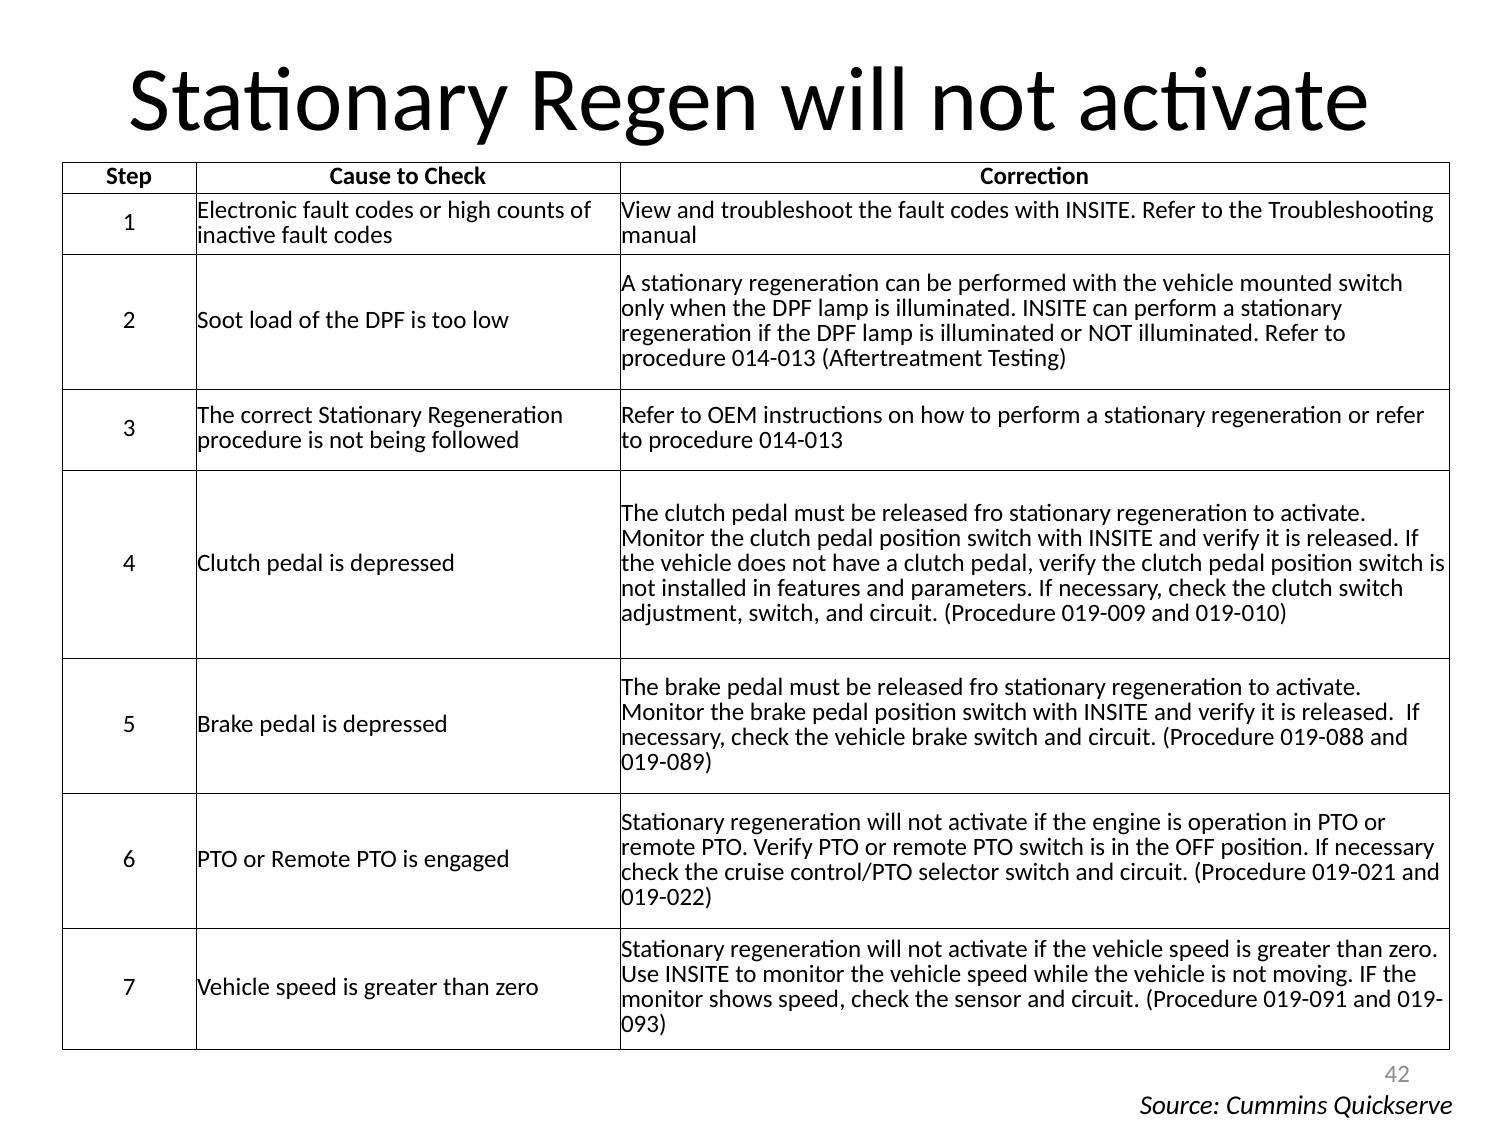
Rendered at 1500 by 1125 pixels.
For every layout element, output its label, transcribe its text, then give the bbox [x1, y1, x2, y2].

table_header Cause to Check [197, 163, 620, 193]
table_cell Stationary regeneration will not activate if the engine is operation in PTO or remote PTO. Verify PTO or remote PTO switch is in the OFF position. If necessary check the cruise control/PTO selector switch and circuit. (Procedure 019-021 and 019-022) [621, 794, 1449, 928]
table_cell 2 [63, 255, 196, 389]
slide_number 42 [1074, 1042, 1425, 1103]
table_cell PTO or Remote PTO is engaged [197, 794, 620, 928]
table_cell 5 [63, 659, 196, 793]
table_cell The correct Stationary Regeneration procedure is not being followed [197, 390, 620, 470]
table_header Step [63, 163, 196, 193]
text_box Source: Cummins Quickserve [1124, 1079, 1500, 1125]
table_cell The clutch pedal must be released fro stationary regeneration to activate. Monitor the clutch pedal position switch with INSITE and verify it is released. If the vehicle does not have a clutch pedal, verify the clutch pedal position switch is not installed in features and parameters. If necessary, check the clutch switch adjustment, switch, and circuit. (Procedure 019-009 and 019-010) [621, 471, 1449, 658]
table_cell Refer to OEM instructions on how to perform a stationary regeneration or refer to procedure 014-013 [621, 390, 1449, 470]
table_cell 3 [63, 390, 196, 470]
table_cell View and troubleshoot the fault codes with INSITE. Refer to the Troubleshooting manual [621, 194, 1449, 254]
table_cell 4 [63, 471, 196, 658]
table_cell 7 [63, 929, 196, 1049]
table_cell The brake pedal must be released fro stationary regeneration to activate. Monitor the brake pedal position switch with INSITE and verify it is released. If necessary, check the vehicle brake switch and circuit. (Procedure 019-088 and 019-089) [621, 659, 1449, 793]
table_cell 6 [63, 794, 196, 928]
table_cell Clutch pedal is depressed [197, 471, 620, 658]
table_cell A stationary regeneration can be performed with the vehicle mounted switch only when the DPF lamp is illuminated. INSITE can perform a stationary regeneration if the DPF lamp is illuminated or NOT illuminated. Refer to procedure 014-013 (Aftertreatment Testing) [621, 255, 1449, 389]
table_cell 1 [63, 194, 196, 254]
table_cell Electronic fault codes or high counts of inactive fault codes [197, 194, 620, 254]
table_cell Soot load of the DPF is too low [197, 255, 620, 389]
table_cell Stationary regeneration will not activate if the vehicle speed is greater than zero. Use INSITE to monitor the vehicle speed while the vehicle is not moving. IF the monitor shows speed, check the sensor and circuit. (Procedure 019-091 and 019-093) [621, 929, 1449, 1049]
table_cell Brake pedal is depressed [197, 659, 620, 793]
title Stationary Regen will not activate [74, 0, 1426, 162]
table_header Correction [621, 163, 1449, 193]
table_cell Vehicle speed is greater than zero [197, 929, 620, 1049]
